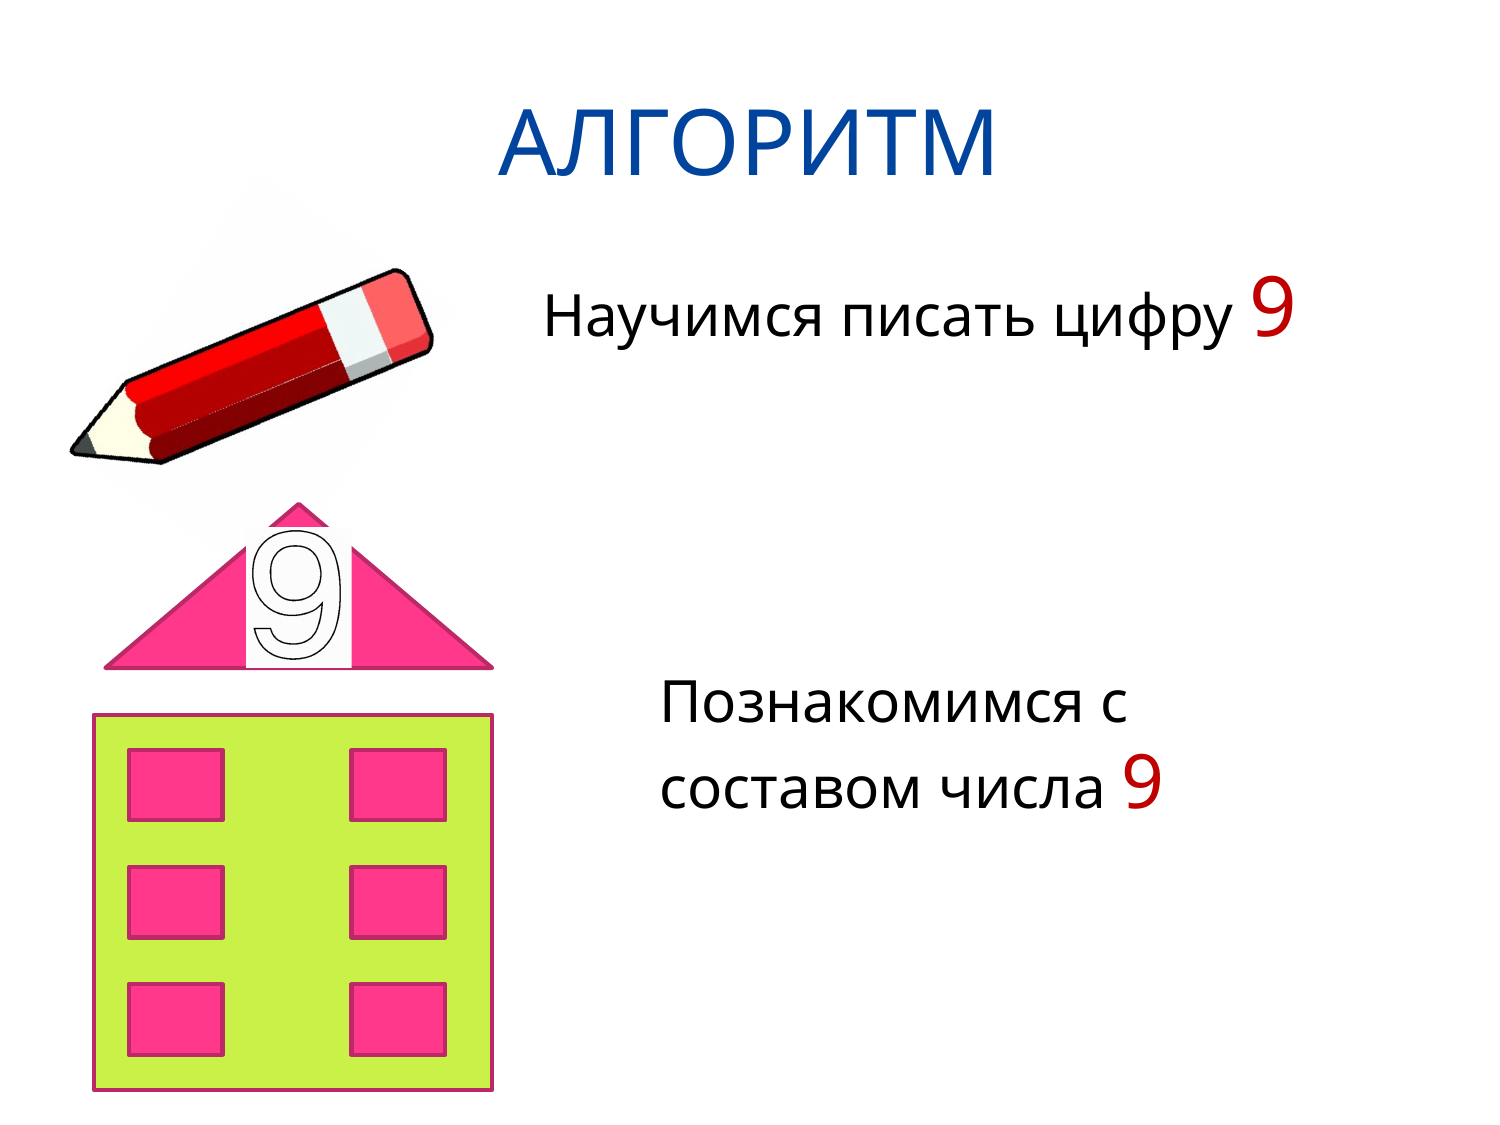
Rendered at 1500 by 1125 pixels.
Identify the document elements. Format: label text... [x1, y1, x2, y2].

text_box [349, 865, 447, 940]
text_box Научимся писать цифру 9 [527, 246, 1500, 361]
picture [68, 172, 458, 669]
text_box [349, 748, 447, 822]
text_box [127, 865, 225, 940]
text_box [127, 982, 225, 1057]
text_box [355, 556, 495, 671]
text_box [349, 982, 447, 1057]
text_box [103, 556, 241, 671]
text_box [92, 713, 494, 1092]
text_box Познакомимся с составом числа 9 [644, 656, 1301, 831]
text_box [127, 748, 225, 822]
title АЛГОРИТМ [75, 45, 1425, 233]
